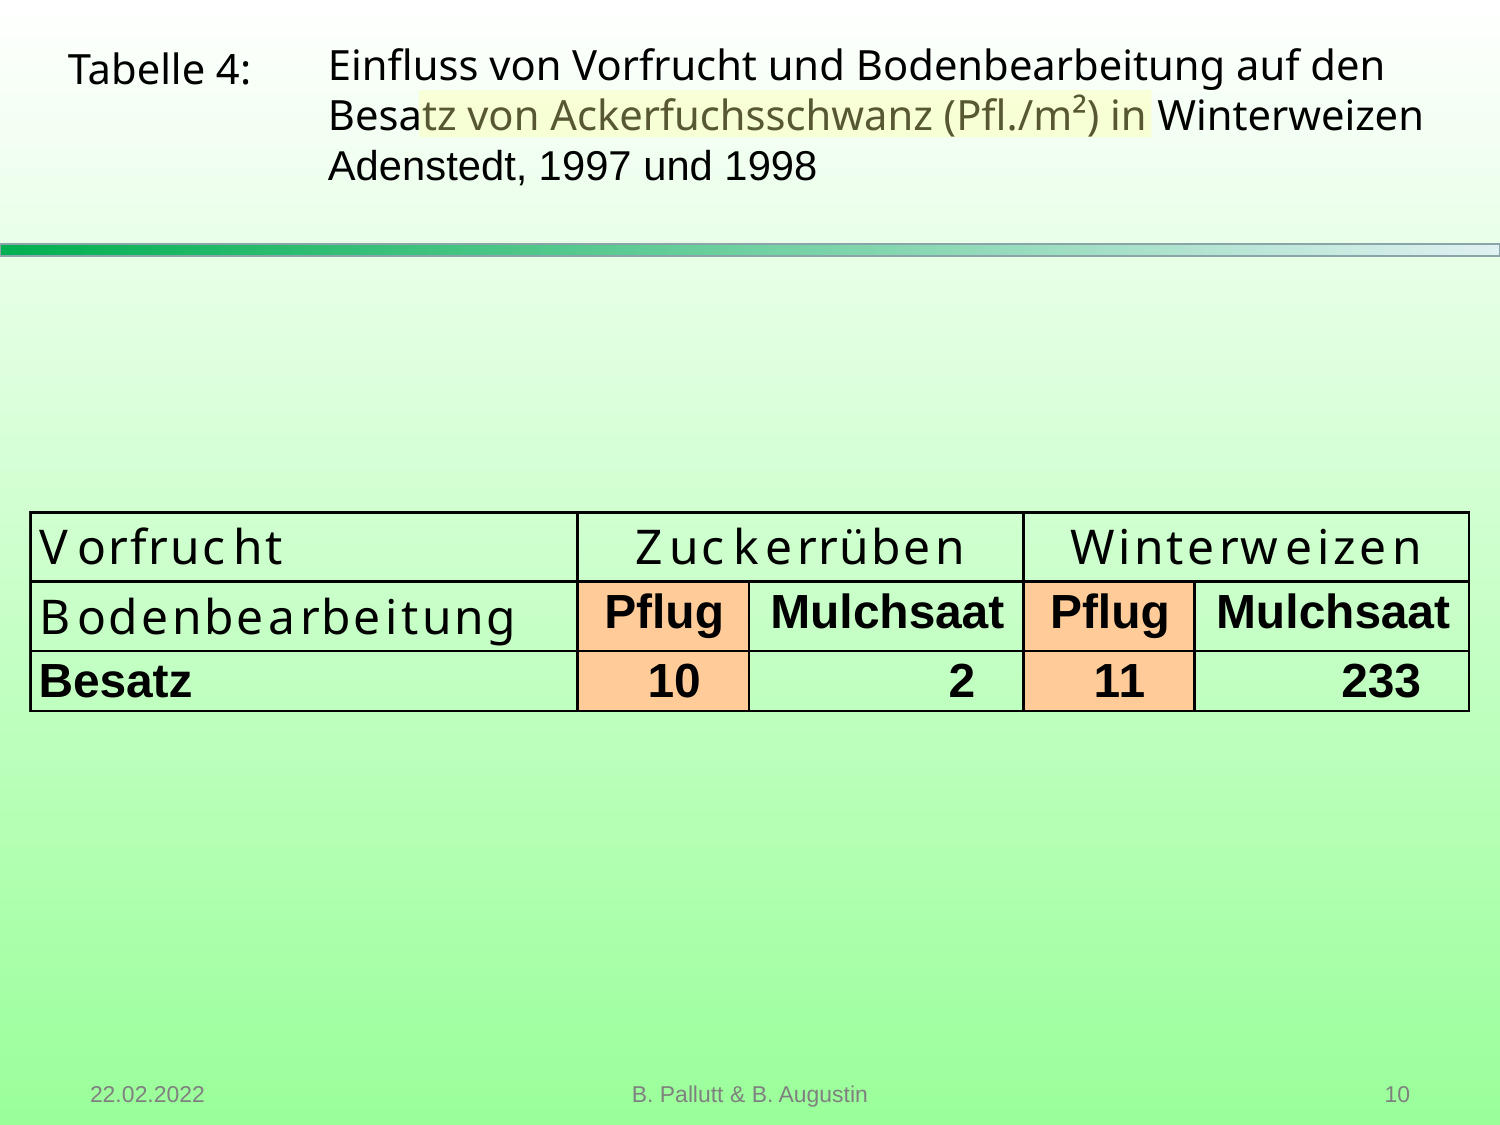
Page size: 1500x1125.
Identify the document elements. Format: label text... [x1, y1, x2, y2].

footer B. Pallutt & B. Augustin [512, 1071, 988, 1118]
text_box Tabelle 4: [53, 35, 313, 100]
title Einfluss von Vorfrucht und Bodenbearbeitung auf den Besatz von Ackerfuchsschwanz (Pfl./m²) in Winterweizen Adenstedt, 1997 und 1998 [312, 31, 1465, 219]
text_box [418, 89, 1152, 138]
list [29, 511, 1471, 713]
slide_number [75, 1071, 425, 1118]
slide_number 10 [1074, 1071, 1425, 1118]
